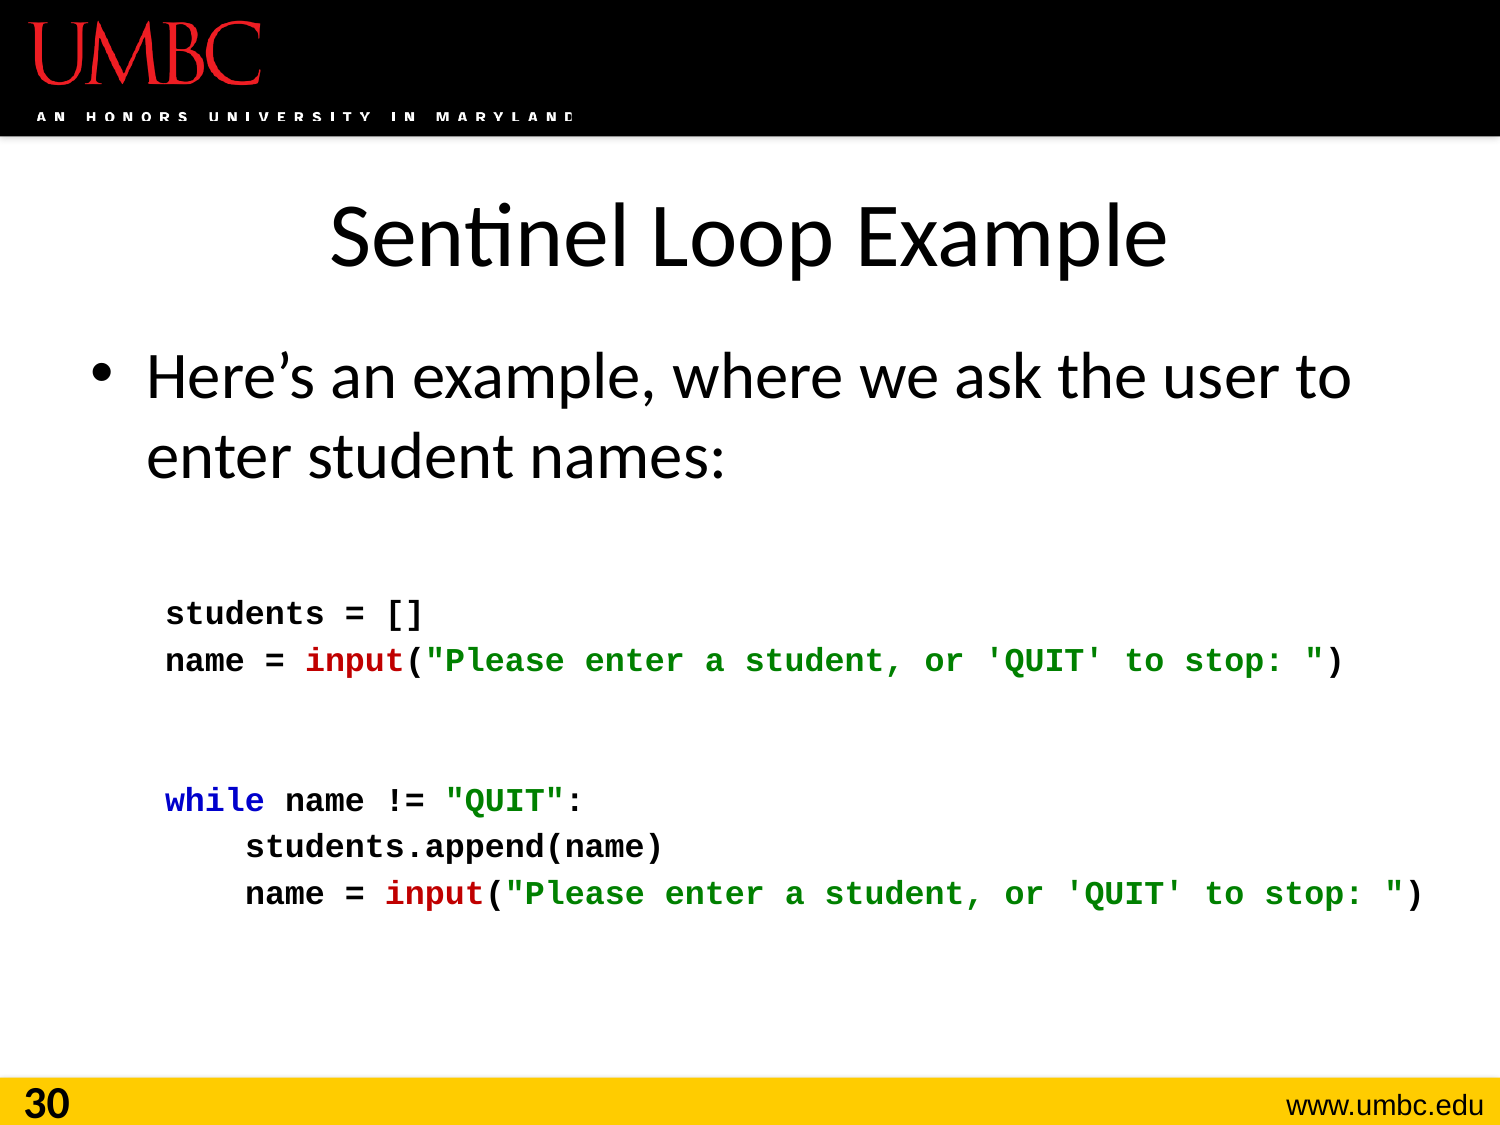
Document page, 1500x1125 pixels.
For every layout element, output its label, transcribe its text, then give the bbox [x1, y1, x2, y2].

title Sentinel Loop Example [75, 136, 1425, 324]
slide_number 30 [0, 1065, 94, 1125]
list Here’s an example, where we ask the user to enter student names: students = [] name = input("Please enter a student, or 'QUIT' to stop: ") while name != "QUIT": students.append(name) name = input("Please enter a student, or 'QUIT' to stop: ") [75, 324, 1470, 1066]
